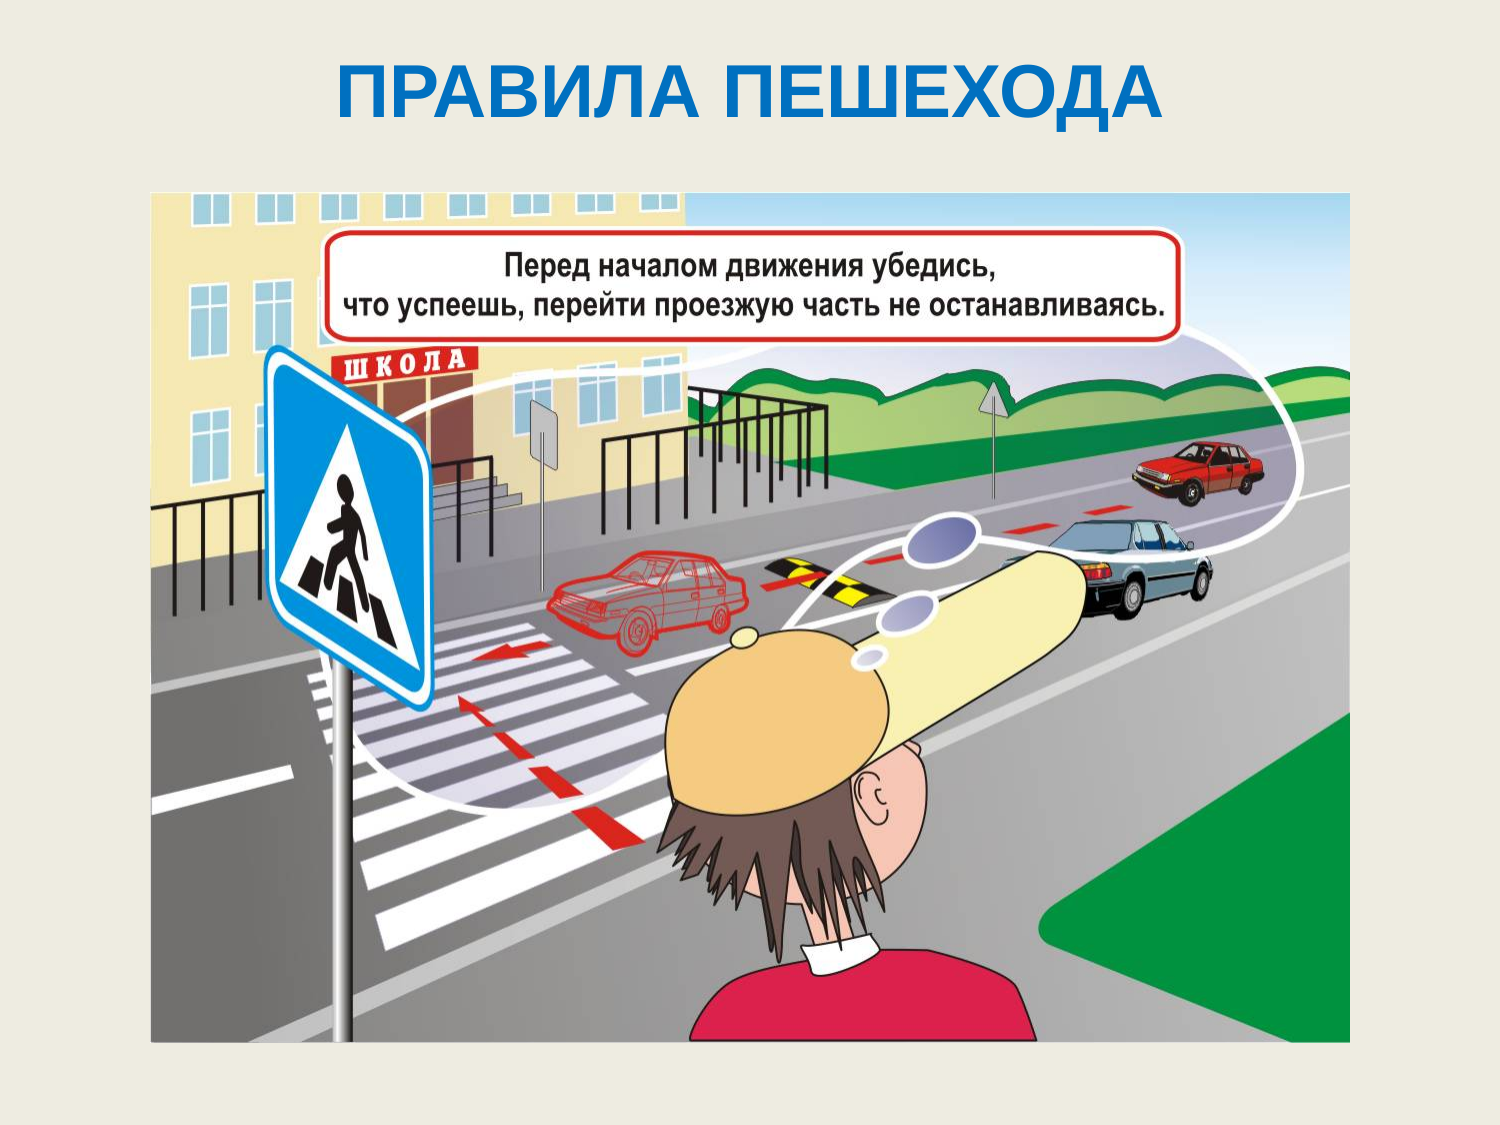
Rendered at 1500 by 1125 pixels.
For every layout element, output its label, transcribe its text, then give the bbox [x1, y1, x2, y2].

text_box ПРАВИЛА ПЕШЕХОДА [205, 35, 1295, 140]
picture [149, 192, 1351, 1044]
